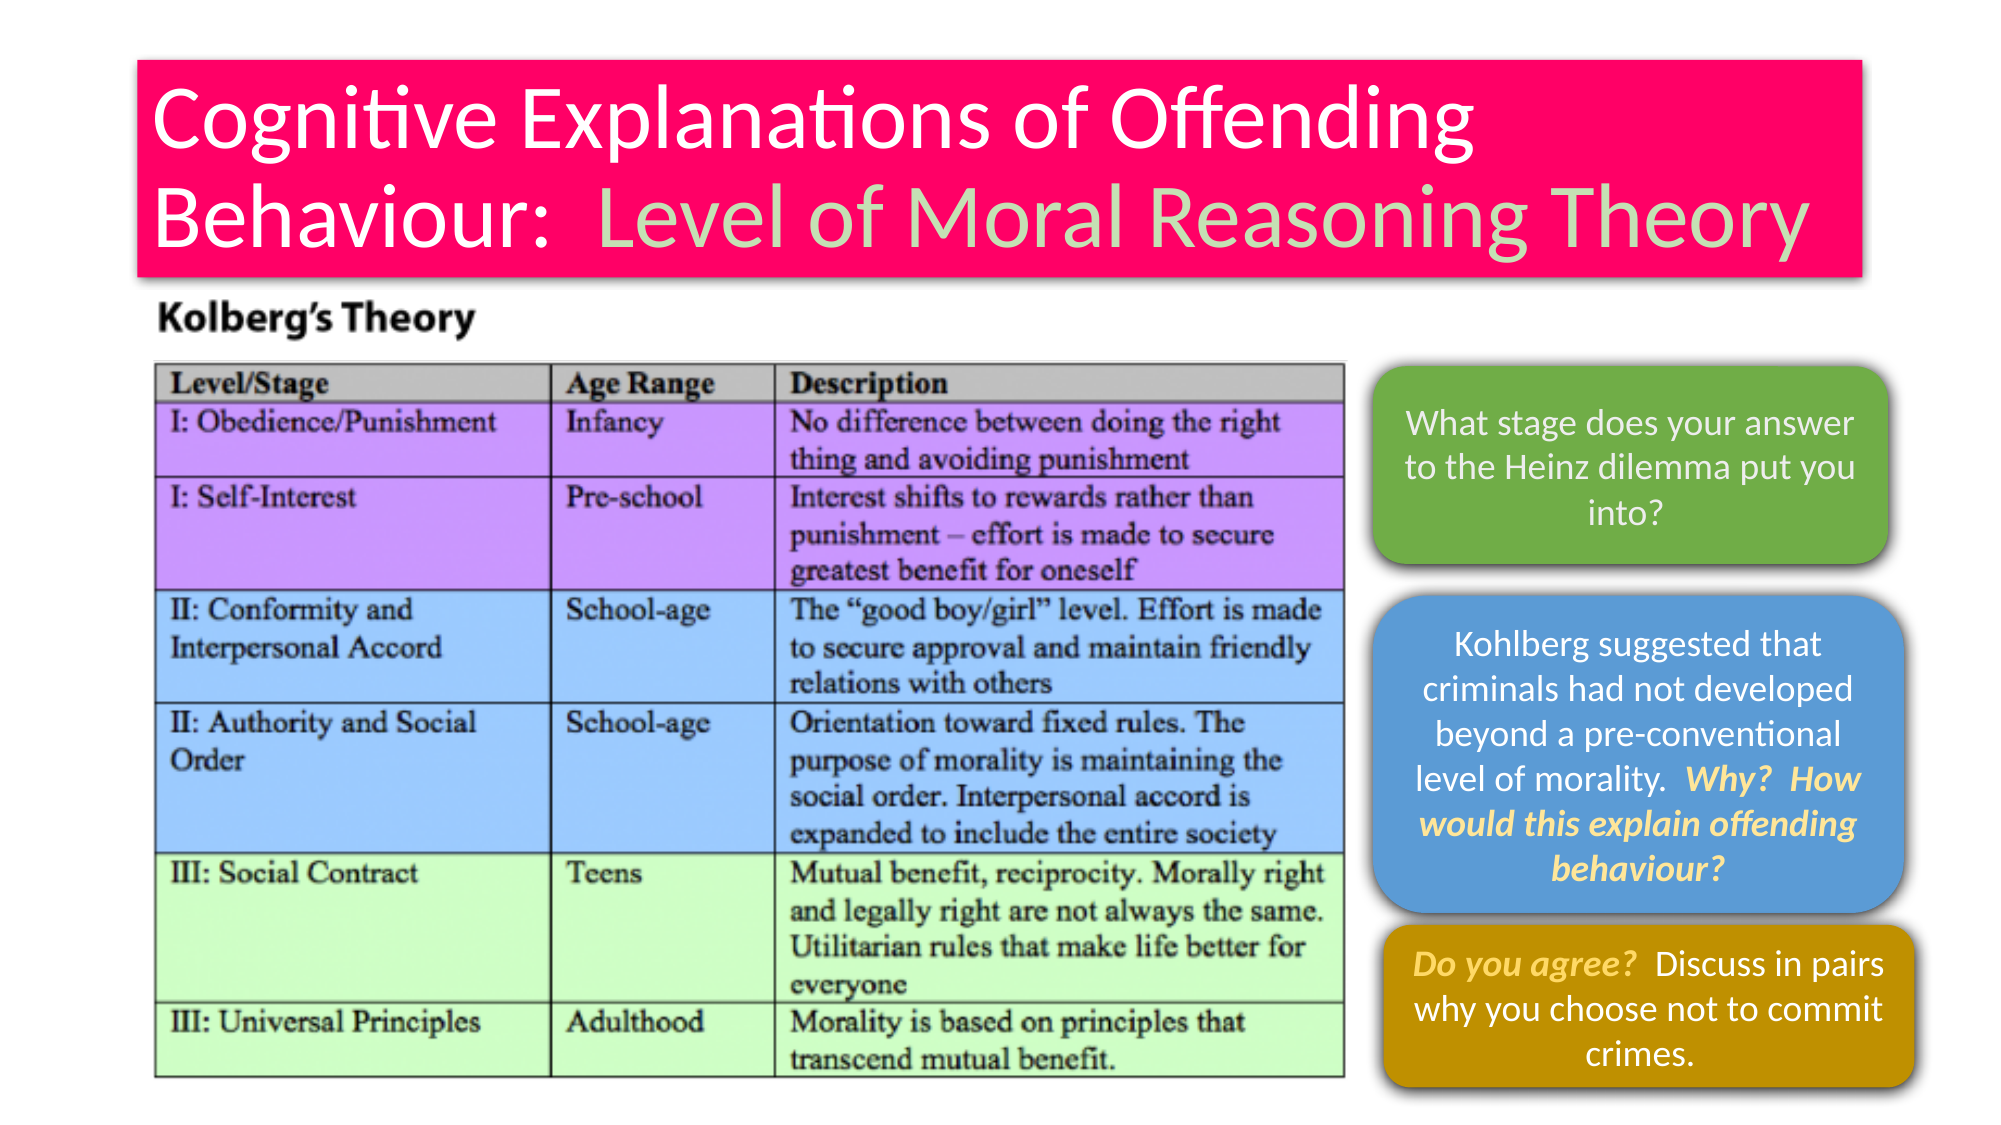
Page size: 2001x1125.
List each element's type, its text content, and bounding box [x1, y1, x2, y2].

text_box What stage does your answer to the Heinz dilemma put you into? [1371, 365, 1890, 565]
text_box Kohlberg suggested that criminals had not developed beyond a pre-conventional level of morality. Why? How would this explain offending behaviour? [1371, 594, 1905, 913]
title Cognitive Explanations of Offending Behaviour: Level of Moral Reasoning Theory [137, 59, 1863, 278]
text_box Do you agree? Discuss in pairs why you choose not to commit crimes. [1382, 923, 1916, 1089]
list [153, 296, 1348, 1088]
